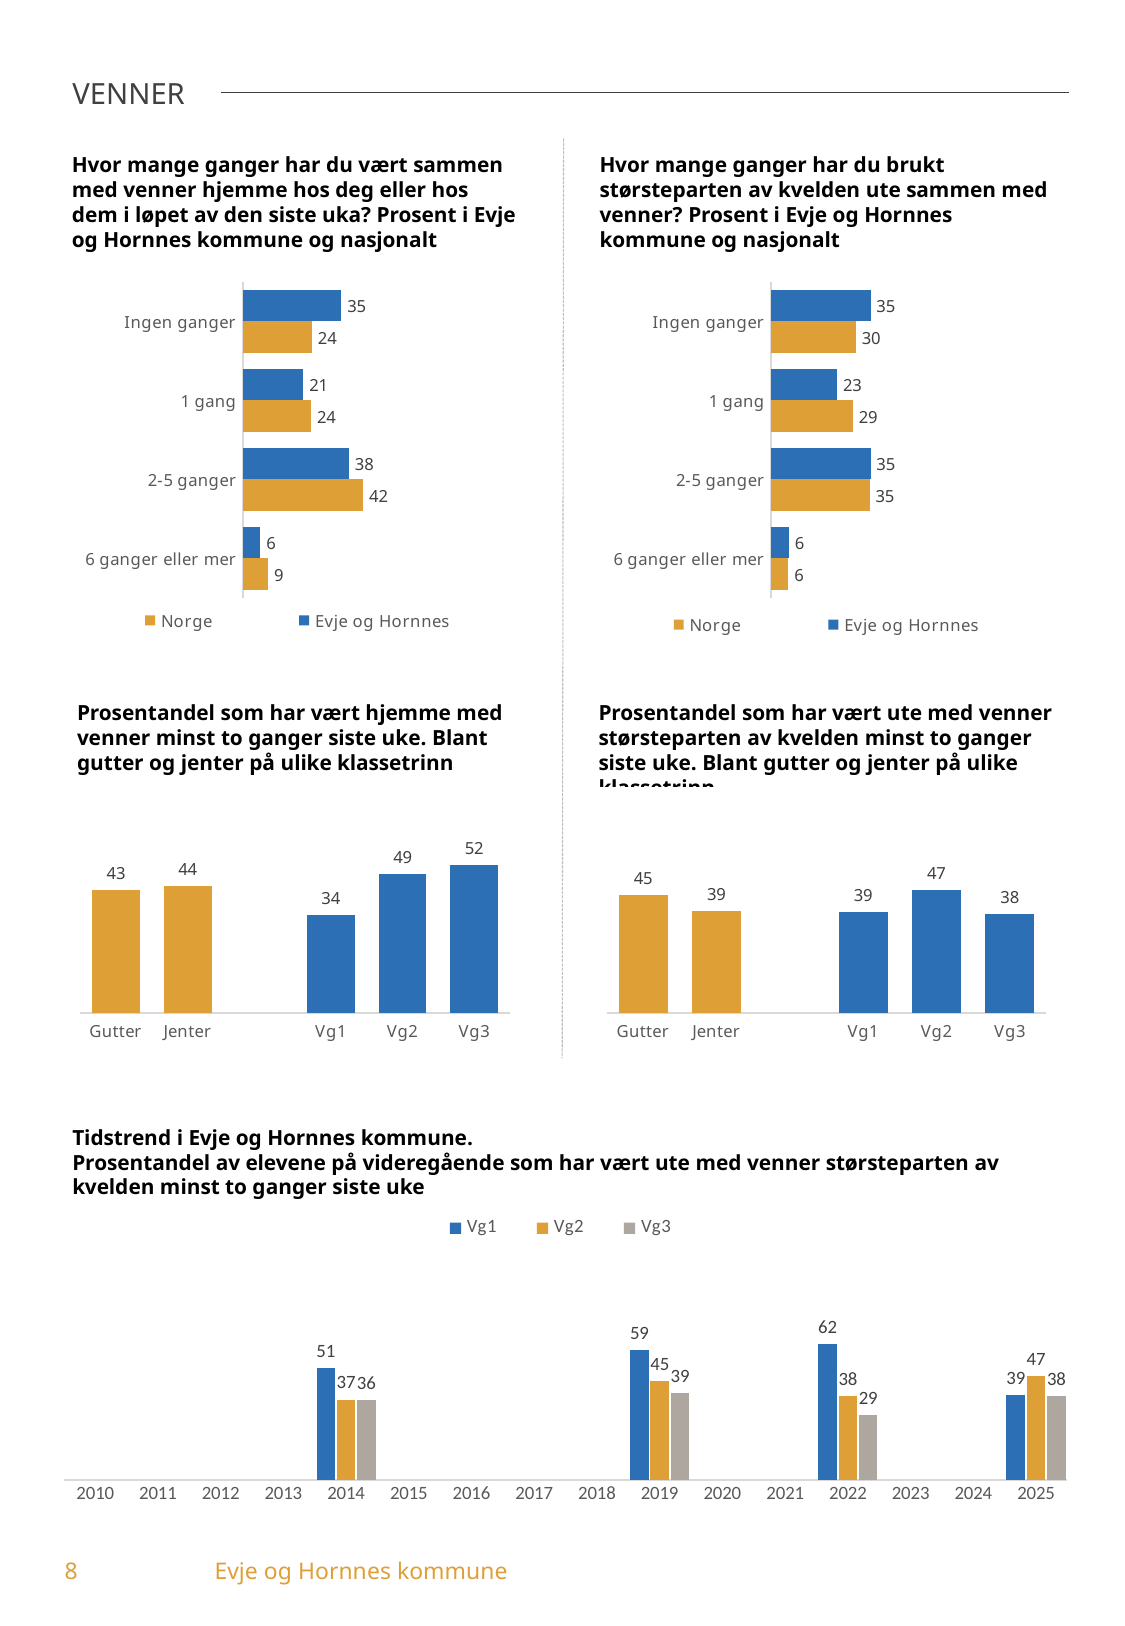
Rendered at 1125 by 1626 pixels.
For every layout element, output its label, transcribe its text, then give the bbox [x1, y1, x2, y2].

text_box Tidstrend i Evje og Hornnes kommune. Prosentandel av elevene på videregående som har vært ute med venner størsteparten av kvelden minst to ganger siste uke [57, 1116, 1069, 1203]
chart [63, 258, 533, 646]
chart [591, 258, 1061, 646]
chart [57, 1203, 1070, 1525]
chart [57, 786, 533, 1054]
chart [583, 786, 1070, 1054]
text_box Prosentandel som har vært ute med venner størsteparten av kvelden minst to ganger siste uke. Blant gutter og jenter på ulike klassetrinn [583, 692, 1069, 786]
text_box Hvor mange ganger har du vært sammen med venner hjemme hos deg eller hos dem i løpet av den siste uka? Prosent i Evje og Hornnes kommune og nasjonalt [57, 144, 533, 260]
text_box 8 Evje og Hornnes kommune [49, 1549, 1049, 1592]
text_box VENNER [57, 68, 1067, 118]
text_box Hvor mange ganger har du brukt størsteparten av kvelden ute sammen med venner? Prosent i Evje og Hornnes kommune og nasjonalt [584, 144, 1070, 260]
text_box Prosentandel som har vært hjemme med venner minst to ganger siste uke. Blant gutter og jenter på ulike klassetrinn [62, 692, 539, 783]
